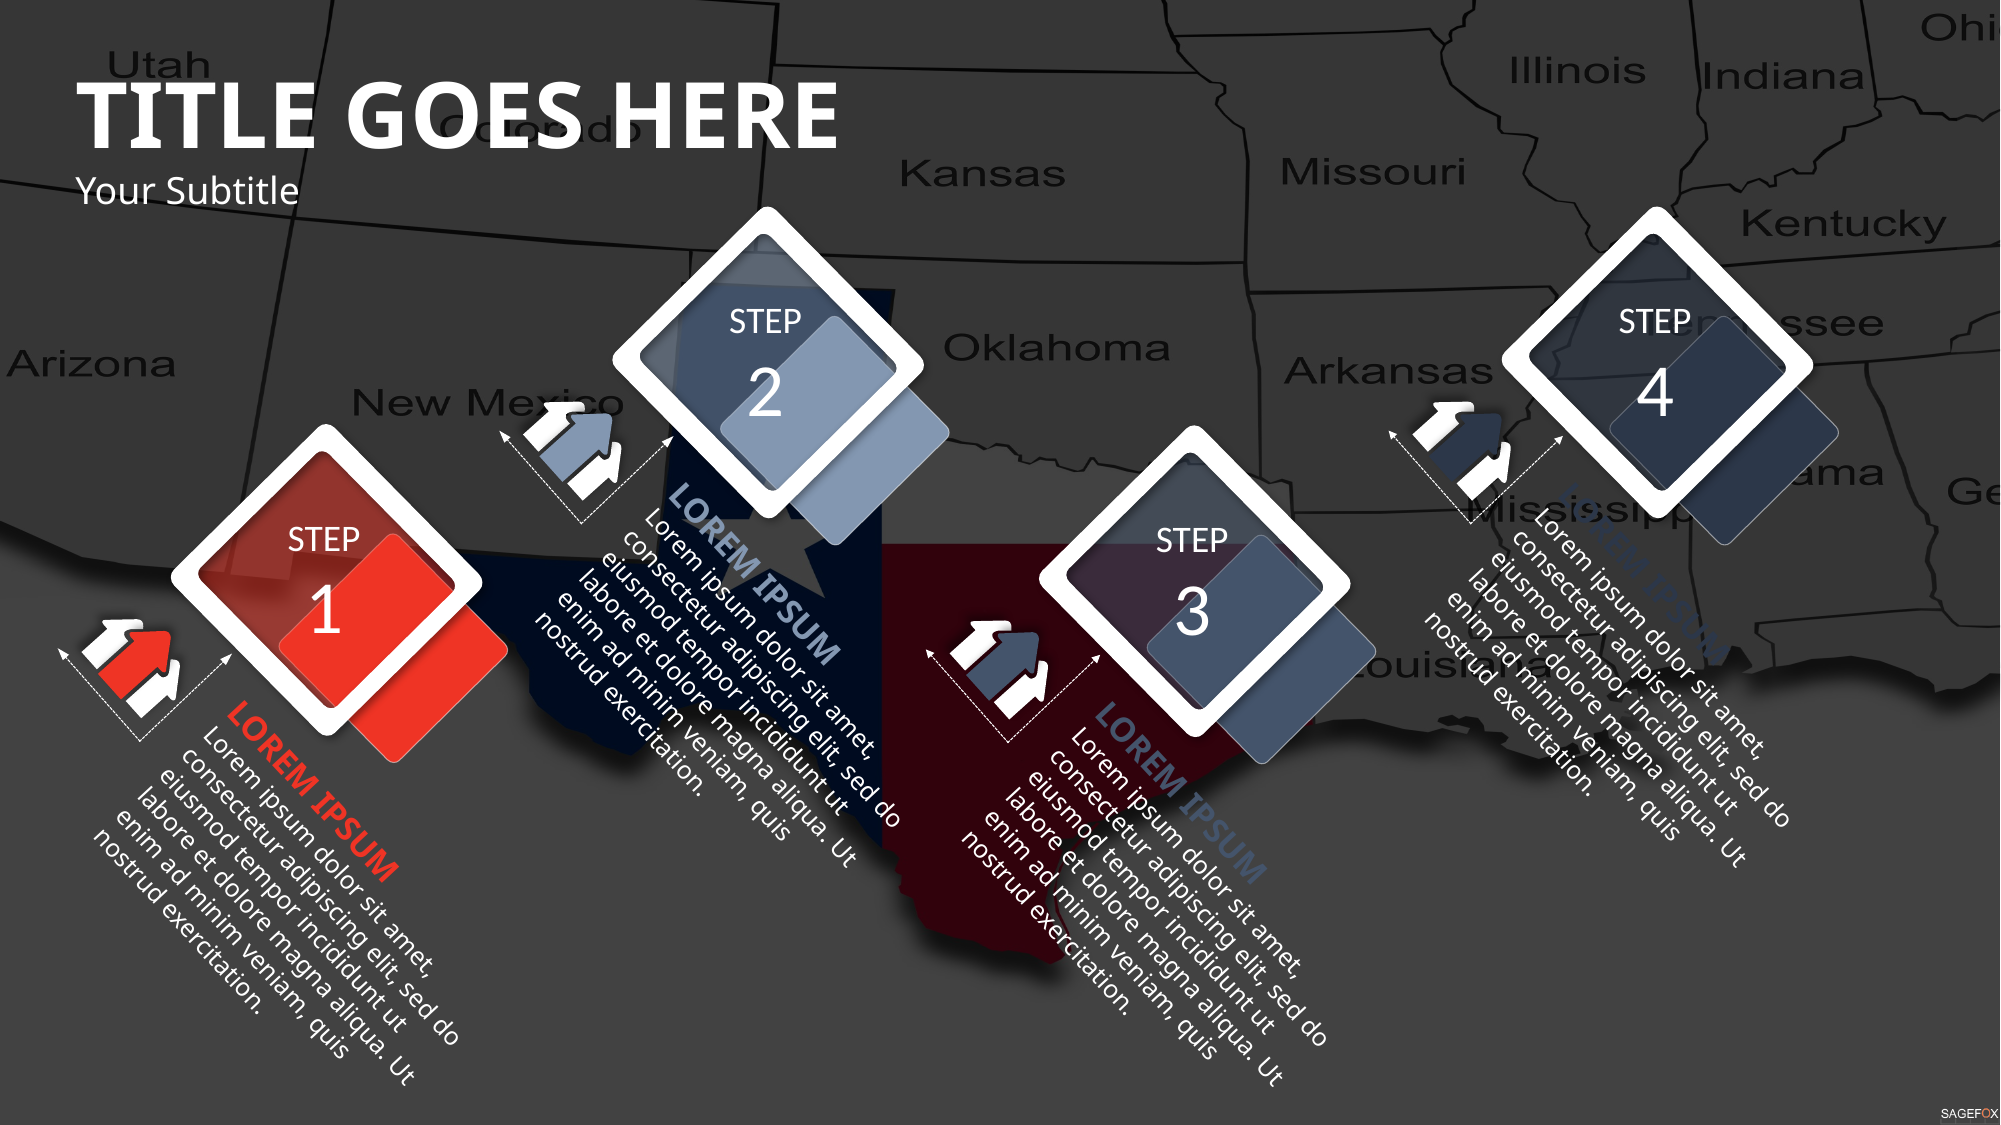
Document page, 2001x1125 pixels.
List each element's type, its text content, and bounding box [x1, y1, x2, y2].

picture [0, 0, 2001, 1125]
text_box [57, 604, 233, 742]
text_box LOREM IPSUM Lorem ipsum dolor sit amet, consectetur adipiscing elit, sed do eiusmod tempor incididunt ut labore et dolore magna aliqua. Ut enim ad minim veniam, quis nostrud exercitation. [519, 477, 992, 947]
text_box [795, 392, 951, 546]
text_box LOREM IPSUM Lorem ipsum dolor sit amet, consectetur adipiscing elit, sed do eiusmod tempor incididunt ut labore et dolore magna aliqua. Ut enim ad minim veniam, quis nostrud exercitation. [78, 695, 550, 1125]
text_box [925, 606, 1101, 743]
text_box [1082, 466, 1308, 696]
text_box LOREM IPSUM Lorem ipsum dolor sit amet, consectetur adipiscing elit, sed do eiusmod tempor incididunt ut labore et dolore magna aliqua. Ut enim ad minim veniam, quis nostrud exercitation. [946, 696, 1419, 1125]
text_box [1388, 387, 1563, 525]
text_box LOREM IPSUM Lorem ipsum dolor sit amet, consectetur adipiscing elit, sed do eiusmod tempor incididunt ut labore et dolore magna aliqua. Ut enim ad minim veniam, quis nostrud exercitation. [1408, 477, 1881, 947]
text_box [1685, 393, 1840, 546]
text_box [1222, 611, 1377, 765]
text_box TITLE GOES HERE Your Subtitle [60, 49, 1036, 220]
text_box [214, 465, 440, 695]
text_box [354, 611, 509, 764]
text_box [1545, 247, 1771, 477]
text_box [499, 387, 674, 525]
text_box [655, 247, 881, 477]
